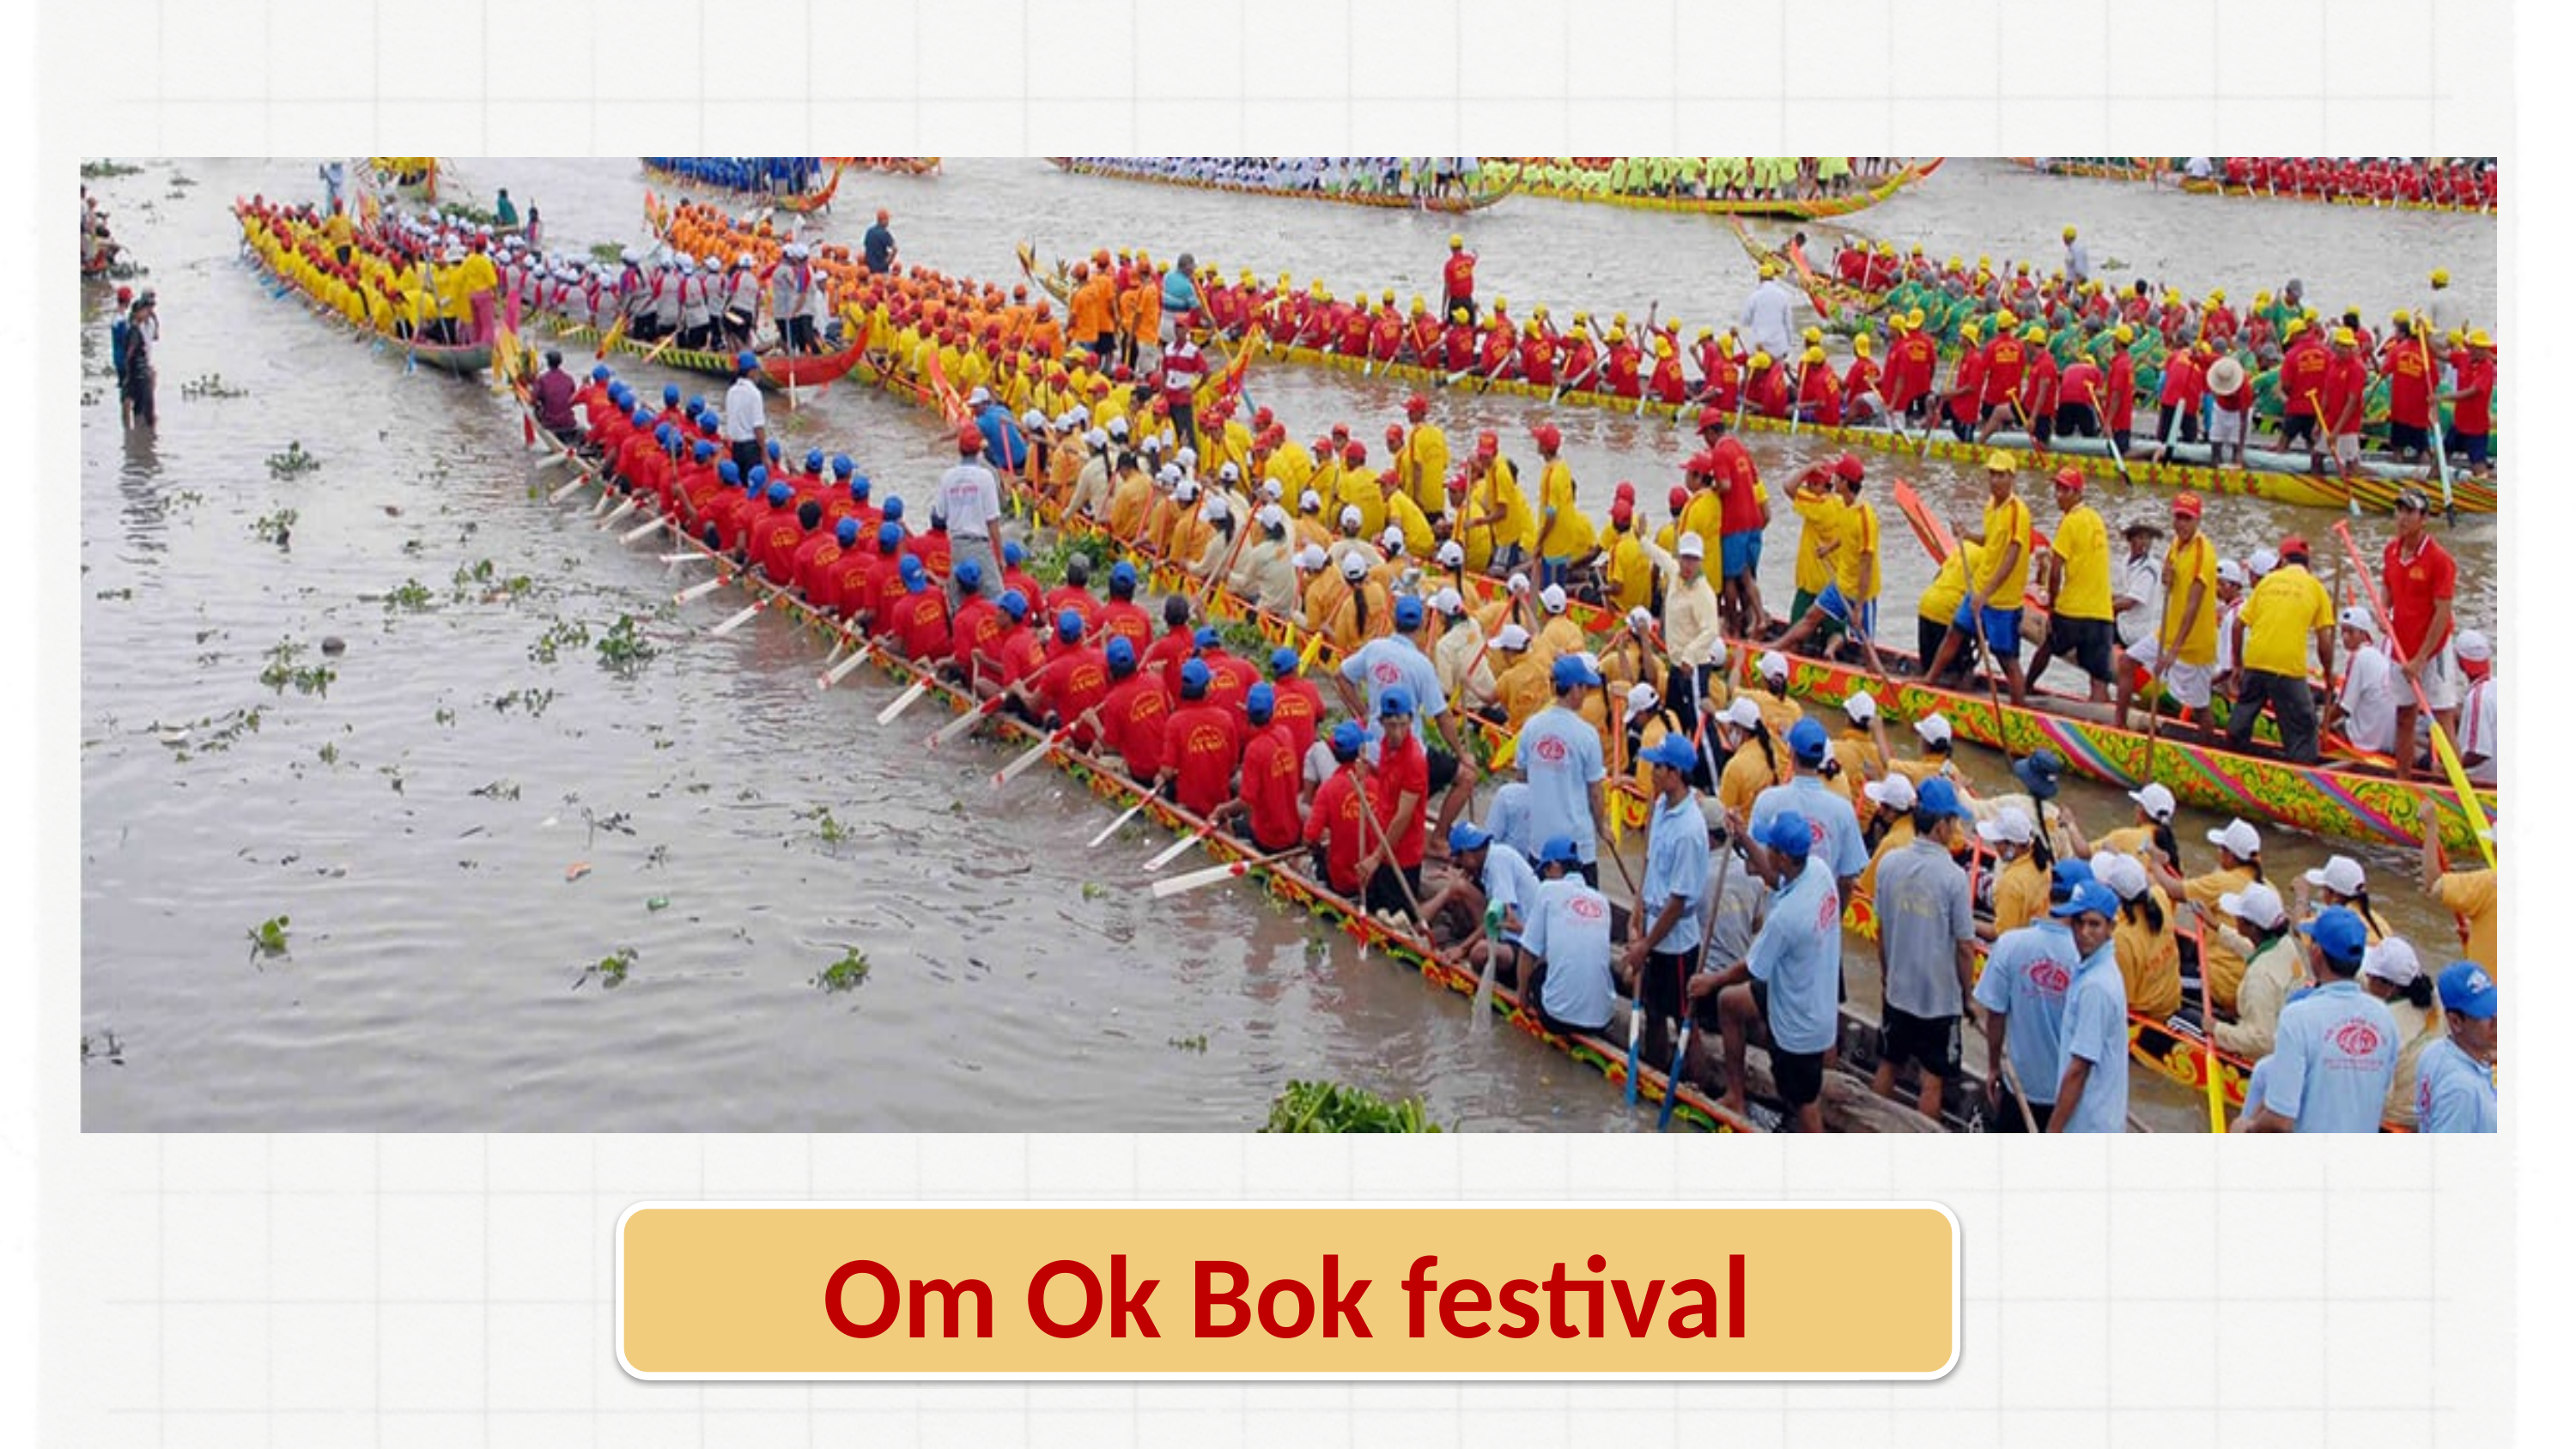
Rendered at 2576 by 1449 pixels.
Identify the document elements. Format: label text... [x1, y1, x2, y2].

text_box [0, 0, 2576, 1449]
picture [79, 156, 2497, 1133]
text_box Om Ok Bok festival [617, 1202, 1959, 1379]
